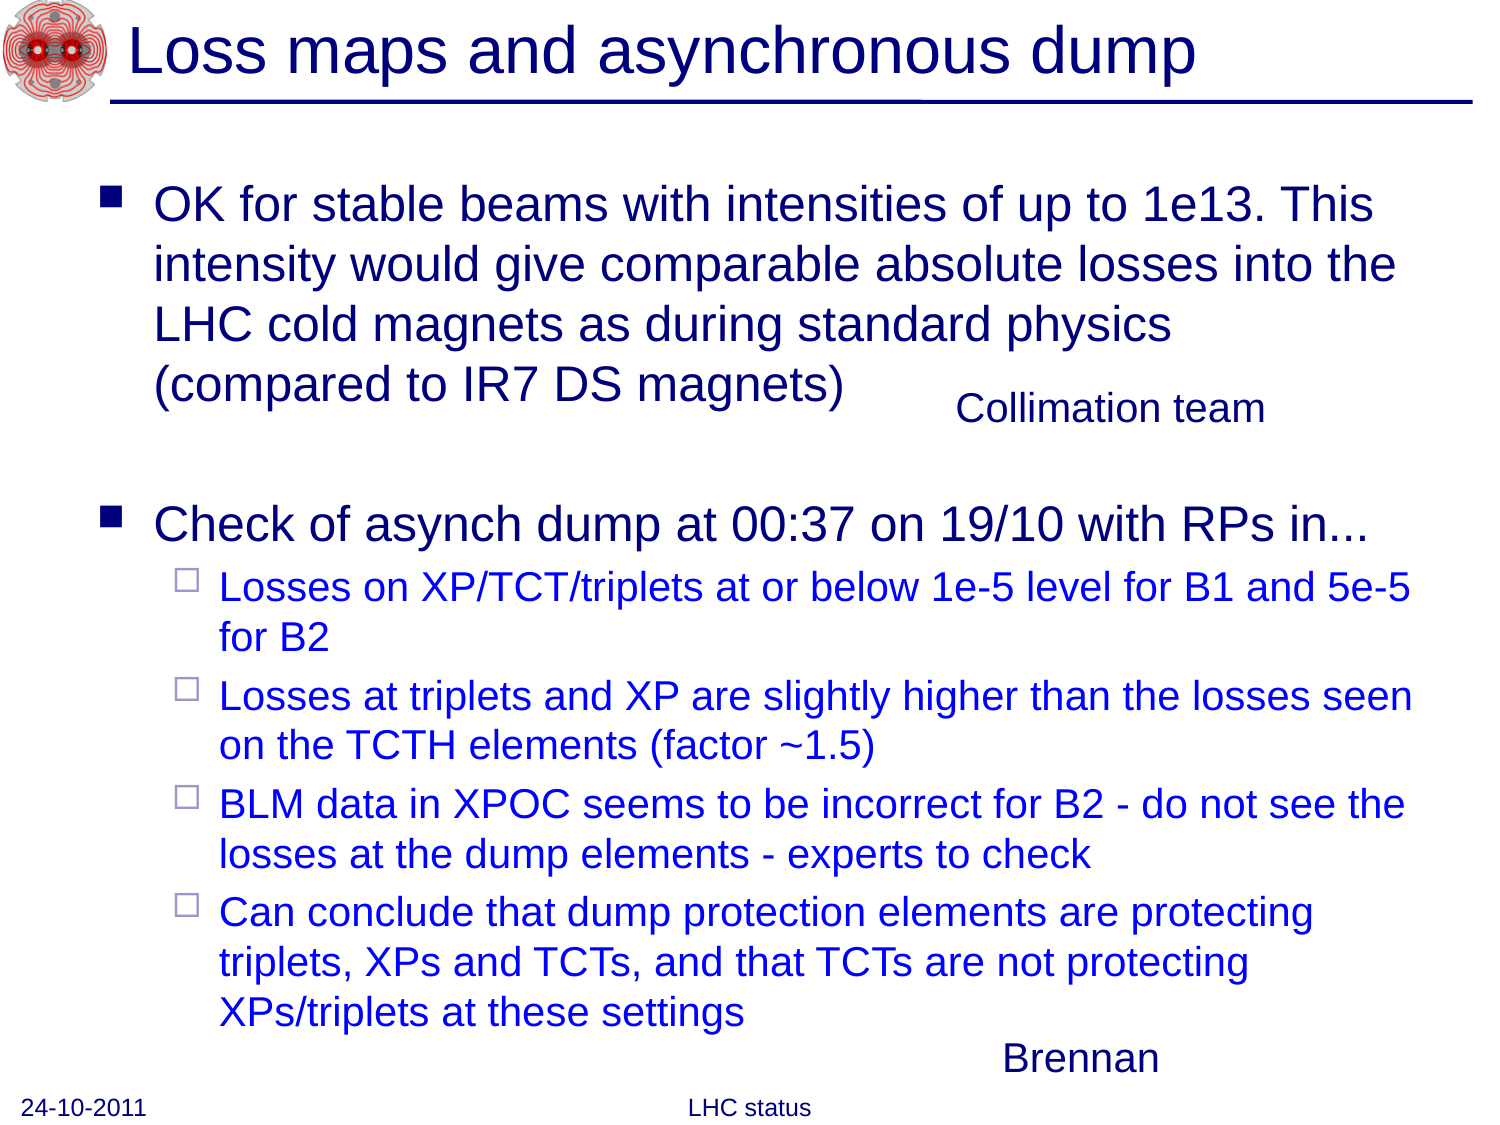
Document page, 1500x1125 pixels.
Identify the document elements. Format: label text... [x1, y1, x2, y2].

picture [0, 0, 108, 103]
title Loss maps and asynchronous dump [111, 3, 1463, 91]
footer LHC status [512, 1087, 988, 1125]
text_box Brennan [987, 1023, 1175, 1088]
text_box Collimation team [940, 373, 1281, 439]
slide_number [5, 1085, 356, 1125]
list OK for stable beams with intensities of up to 1e13. This intensity would give comparable absolute losses into the LHC cold magnets as during standard physics (compared to IR7 DS magnets) Check of asynch dump at 00:37 on 19/10 with RPs in... Losses on XP/TCT/triplets at or below 1e-5 level for B1 and 5e-5 for B2 Losses at triplets and XP are slightly higher than the losses seen on the TCTH elements (factor ~1.5) BLM data in XPOC seems to be incorrect for B2 - do not see the losses at the dump elements - experts to check Can conclude that dump protection elements are protecting triplets, XPs and TCTs, and that TCTs are not protecting XPs/triplets at these settings [81, 163, 1433, 1003]
